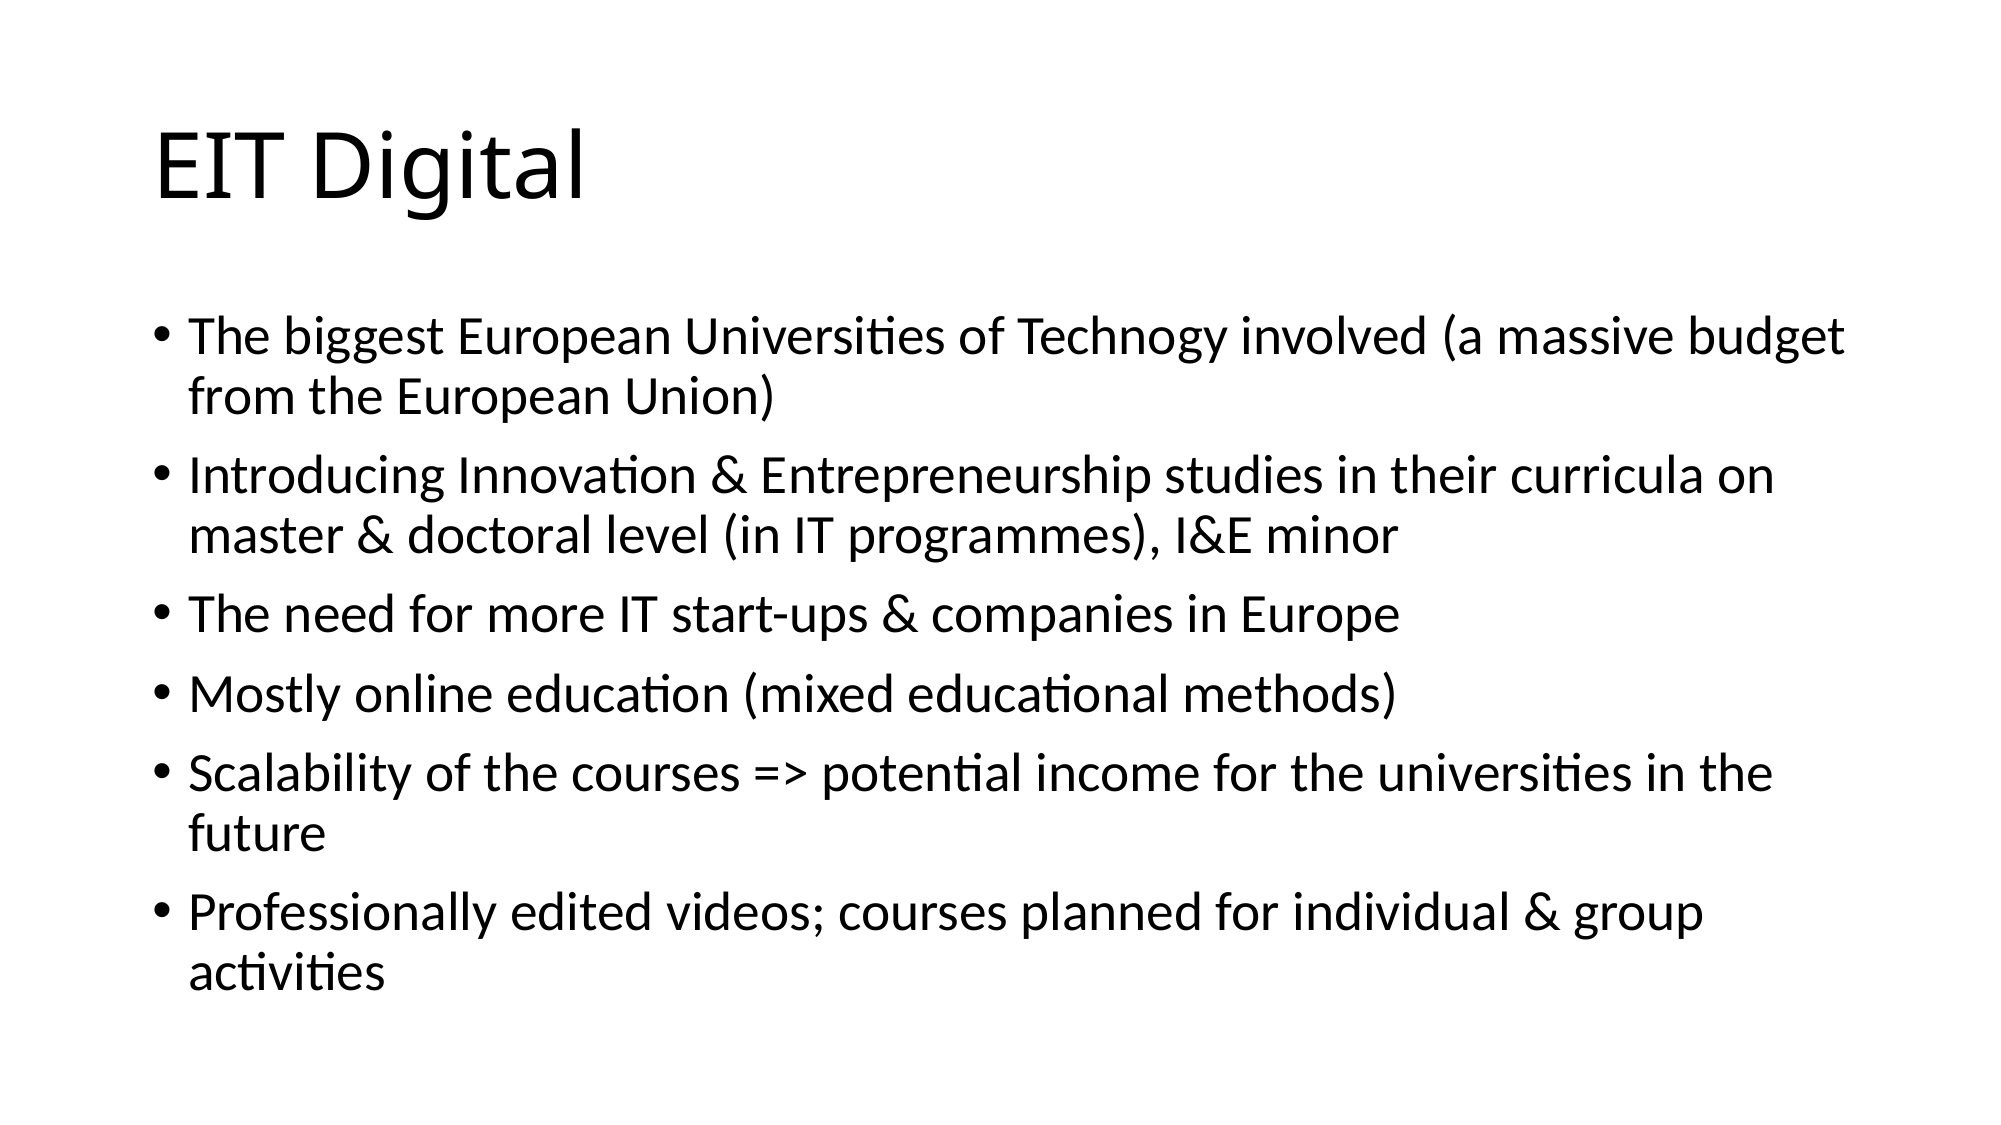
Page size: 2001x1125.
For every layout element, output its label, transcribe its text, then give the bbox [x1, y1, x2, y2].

list The biggest European Universities of Technogy involved (a massive budget from the European Union) Introducing Innovation & Entrepreneurship studies in their curricula on master & doctoral level (in IT programmes), I&E minor The need for more IT start-ups & companies in Europe Mostly online education (mixed educational methods) Scalability of the courses => potential income for the universities in the future Professionally edited videos; courses planned for individual & group activities [137, 299, 1863, 1014]
title EIT Digital [137, 59, 1863, 278]
